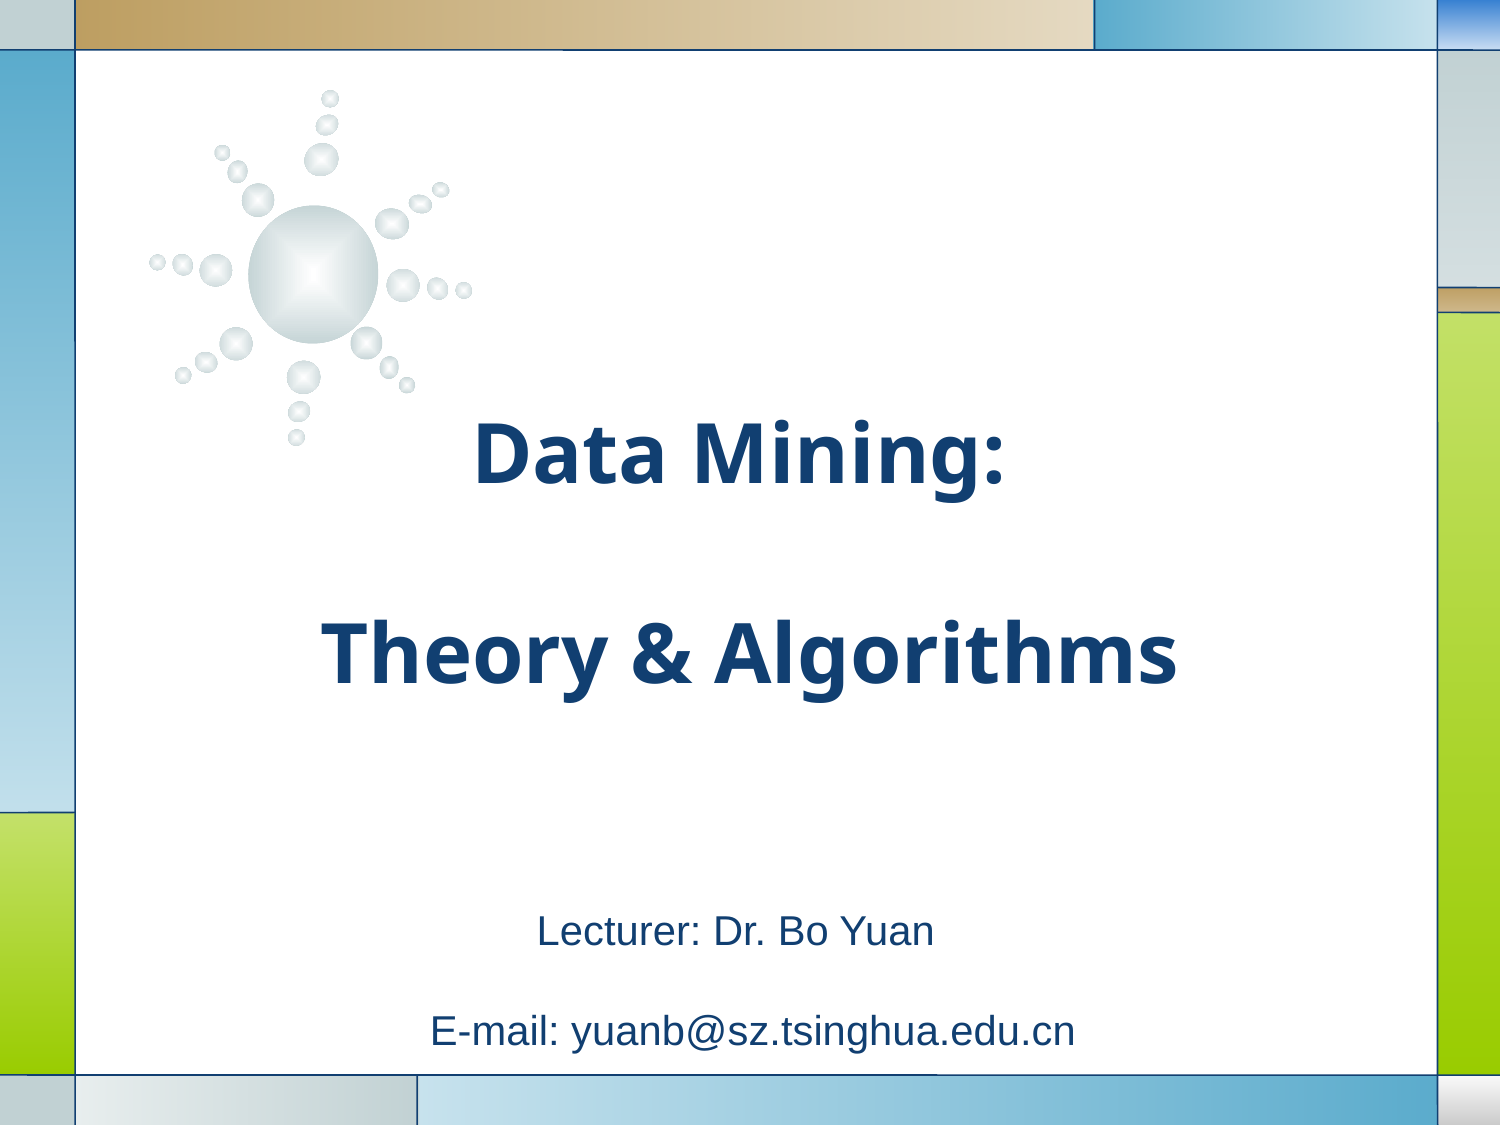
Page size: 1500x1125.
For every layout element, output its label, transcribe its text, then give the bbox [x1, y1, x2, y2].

title Data Mining: Theory & Algorithms [212, 374, 1288, 726]
text_box Lecturer: Dr. Bo Yuan E-mail: yuanb@sz.tsinghua.edu.cn [249, 896, 1245, 1062]
